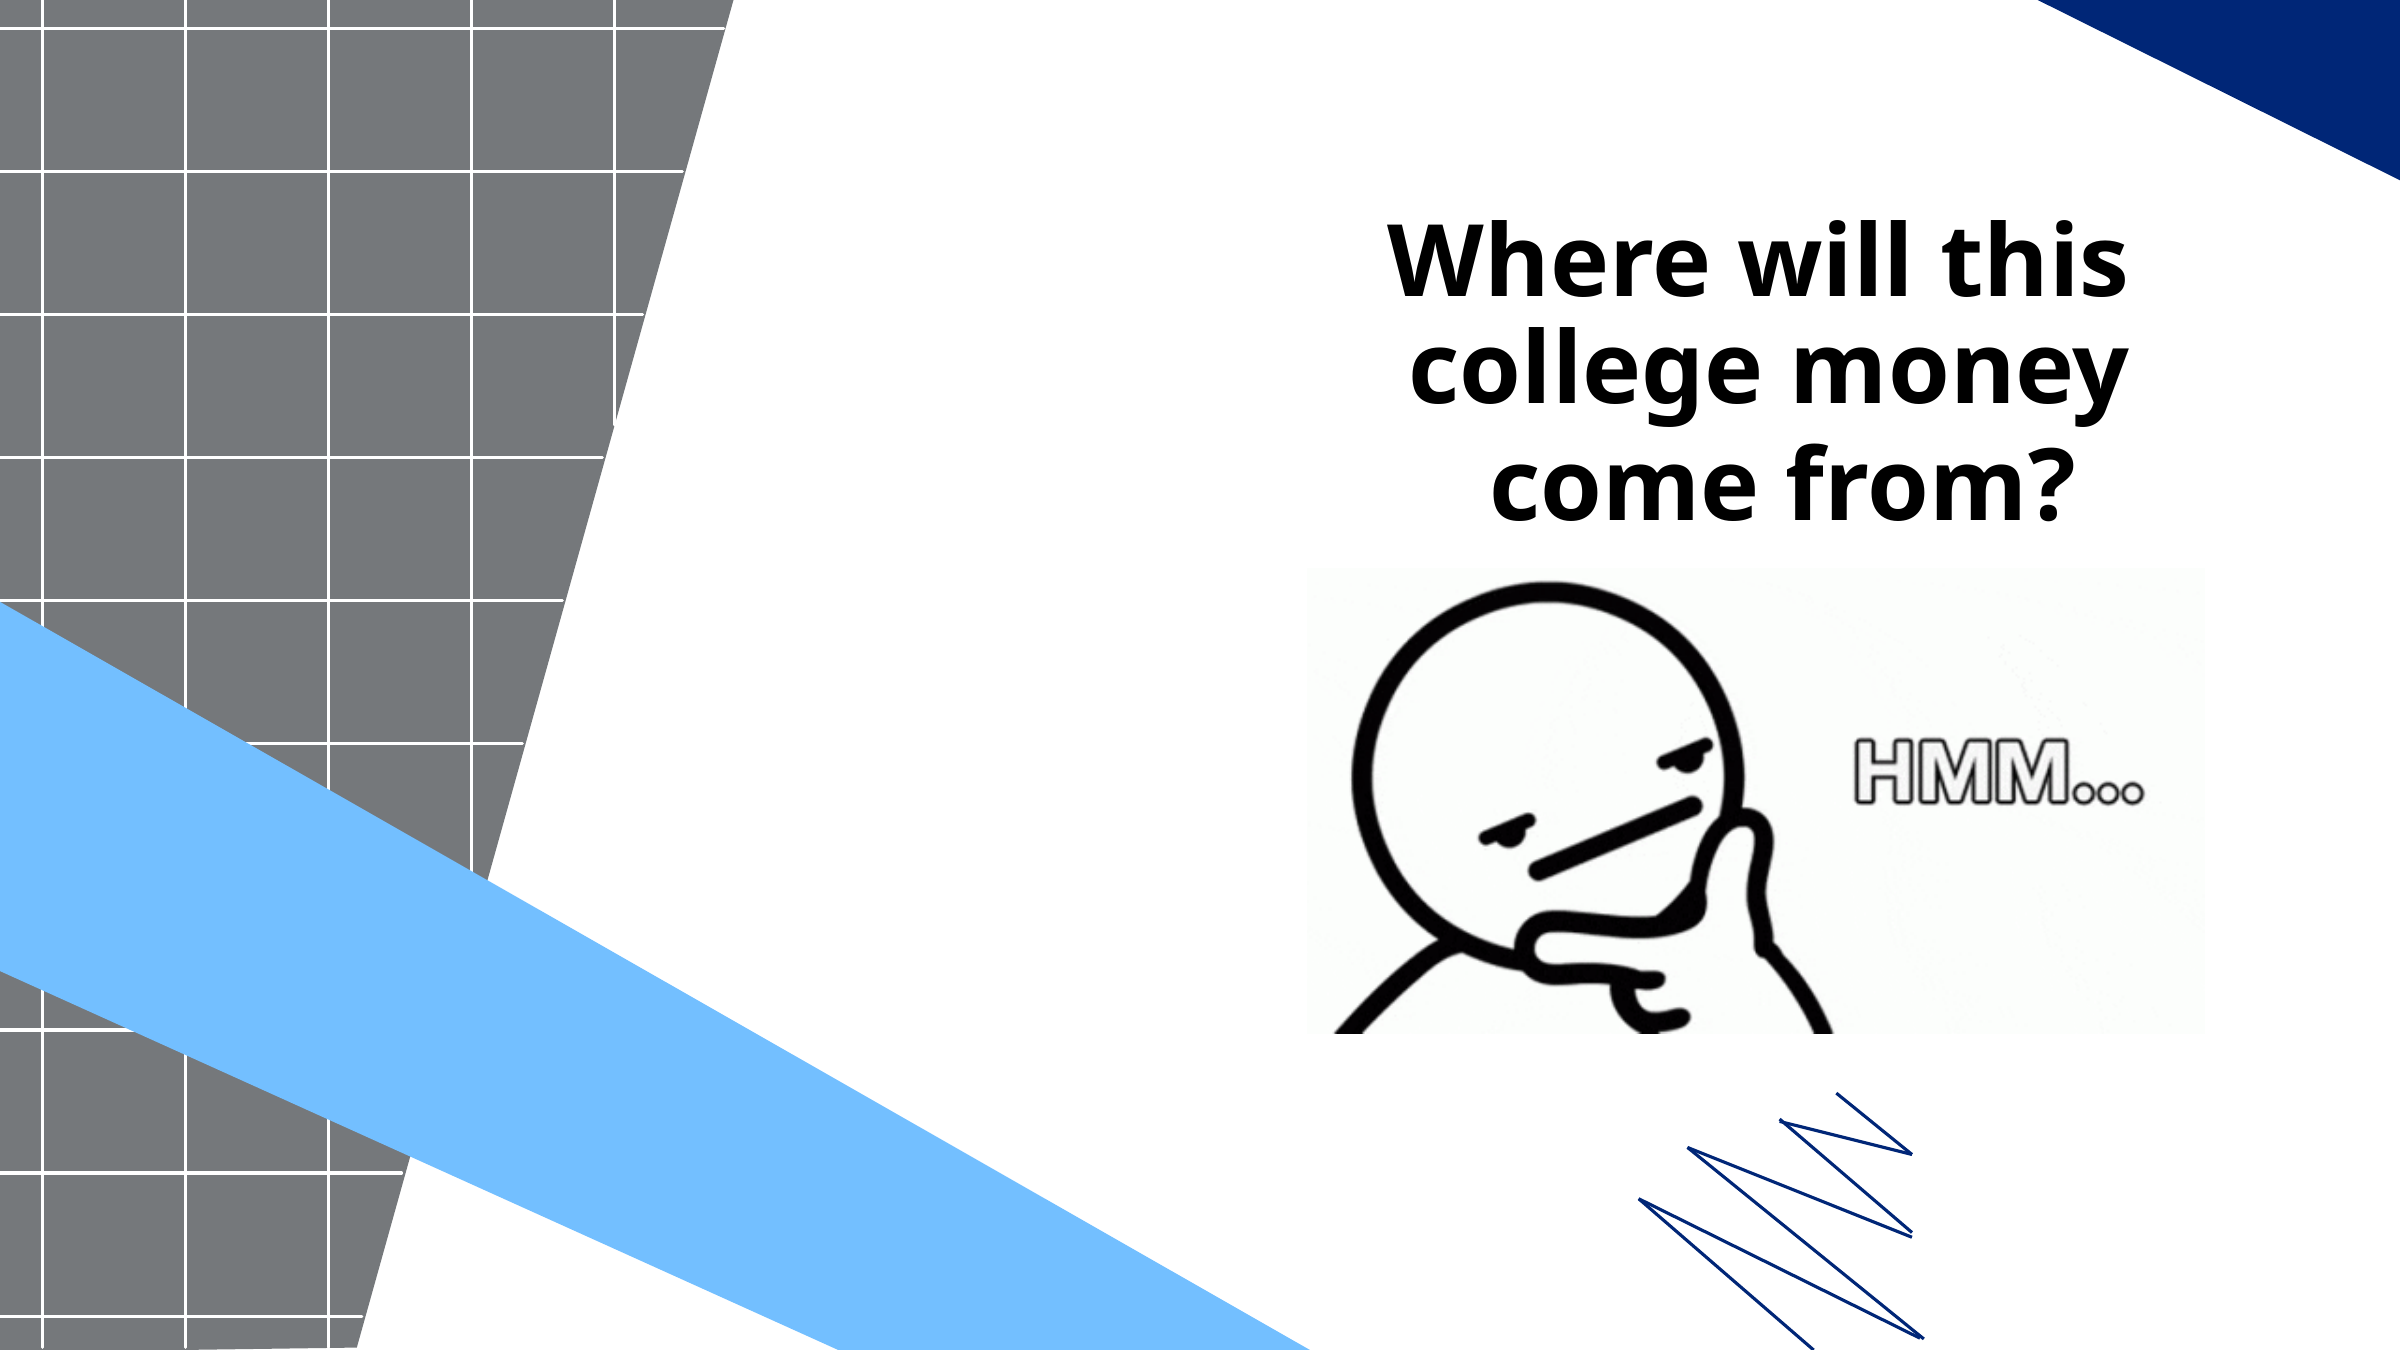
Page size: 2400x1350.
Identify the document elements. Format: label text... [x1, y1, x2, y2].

picture [1307, 568, 2205, 1034]
title Where will this college money come from? [1181, 63, 2155, 569]
